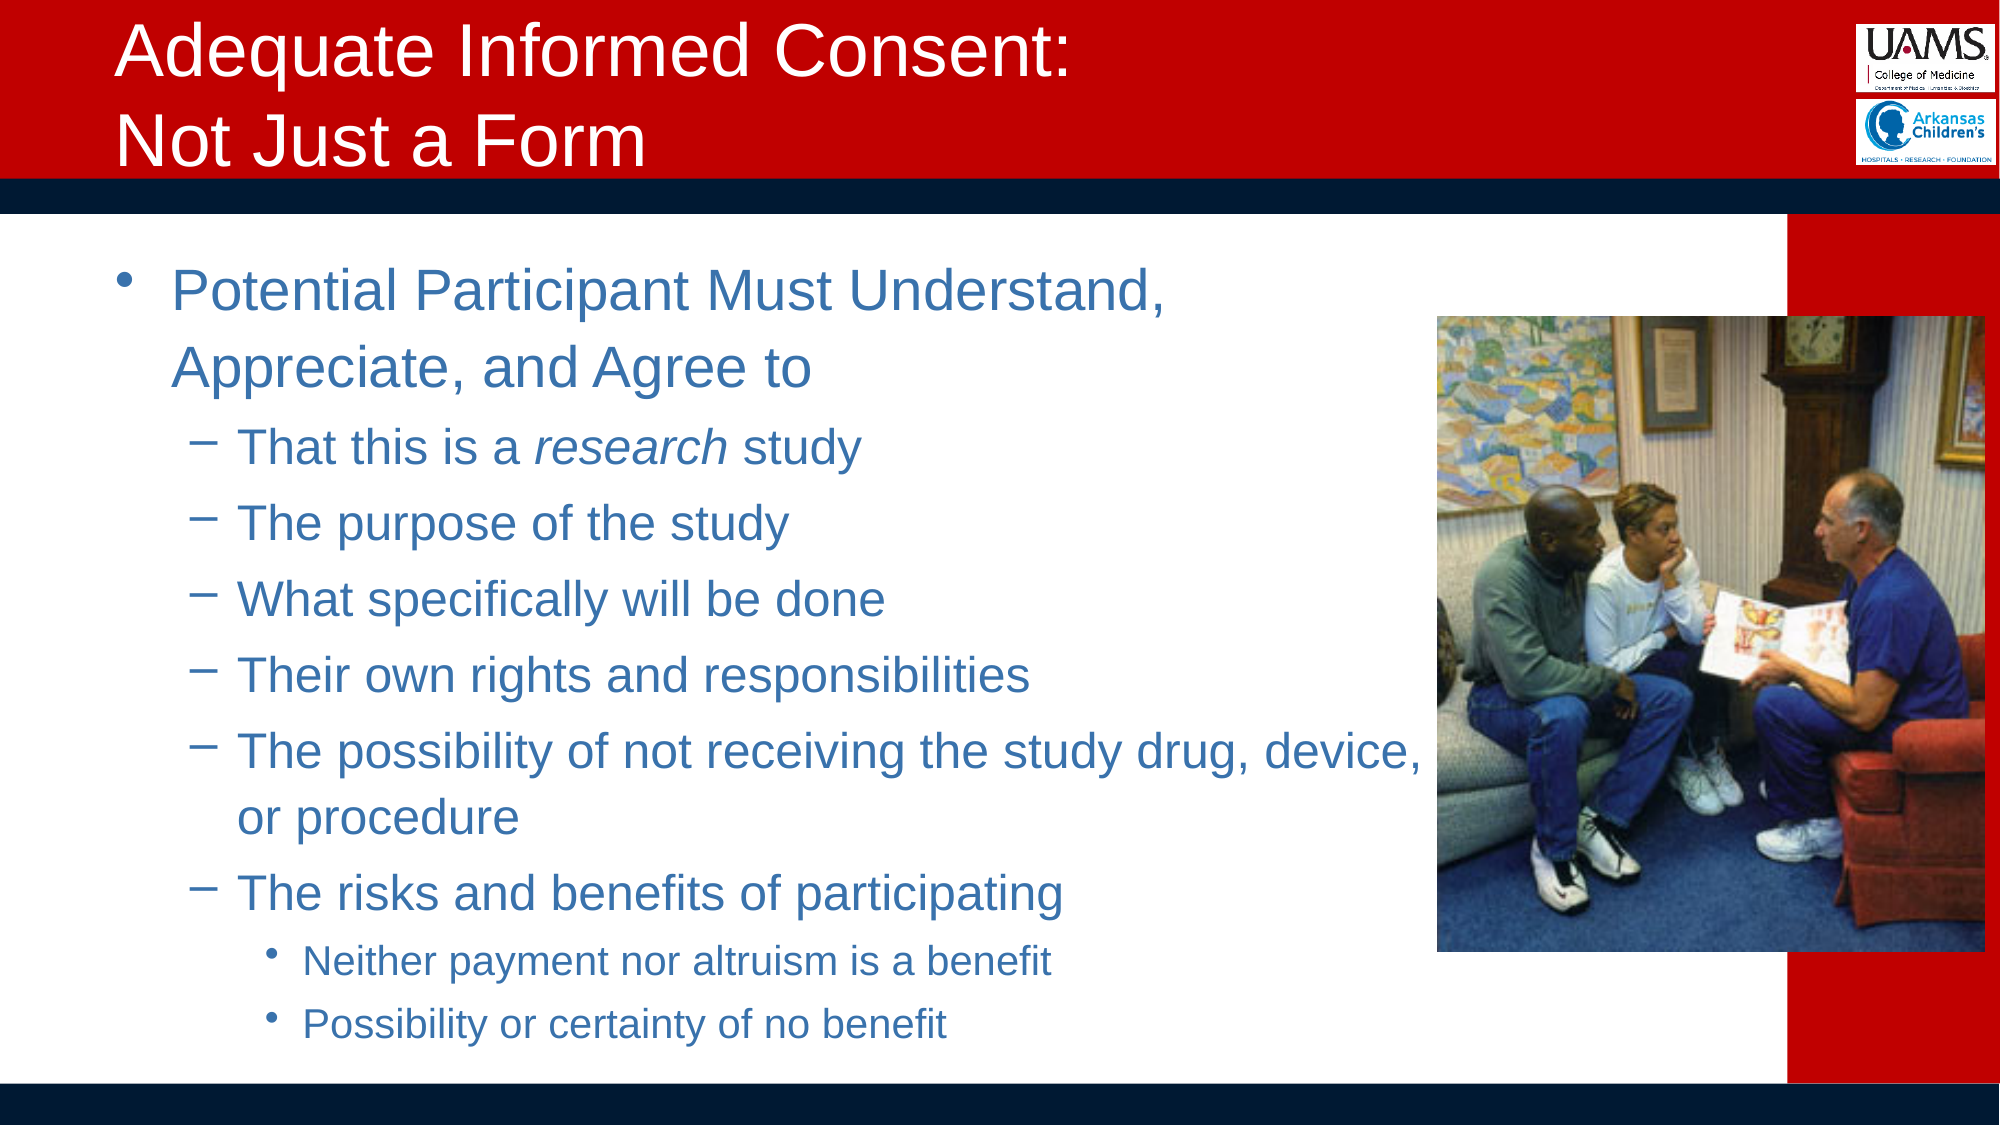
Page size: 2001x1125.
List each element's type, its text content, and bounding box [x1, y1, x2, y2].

picture [1437, 316, 1985, 952]
picture [1856, 99, 1996, 165]
title Adequate Informed Consent: Not Just a Form [99, 8, 1675, 174]
list Potential Participant Must Understand, Appreciate, and Agree to That this is a research study The purpose of the study What specifically will be done Their own rights and responsibilities The possibility of not receiving the study drug, device, or procedure The risks and benefits of participating Neither payment nor altruism is a benefit Possibility or certainty of no benefit [99, 237, 1463, 1059]
picture [1856, 24, 1995, 93]
